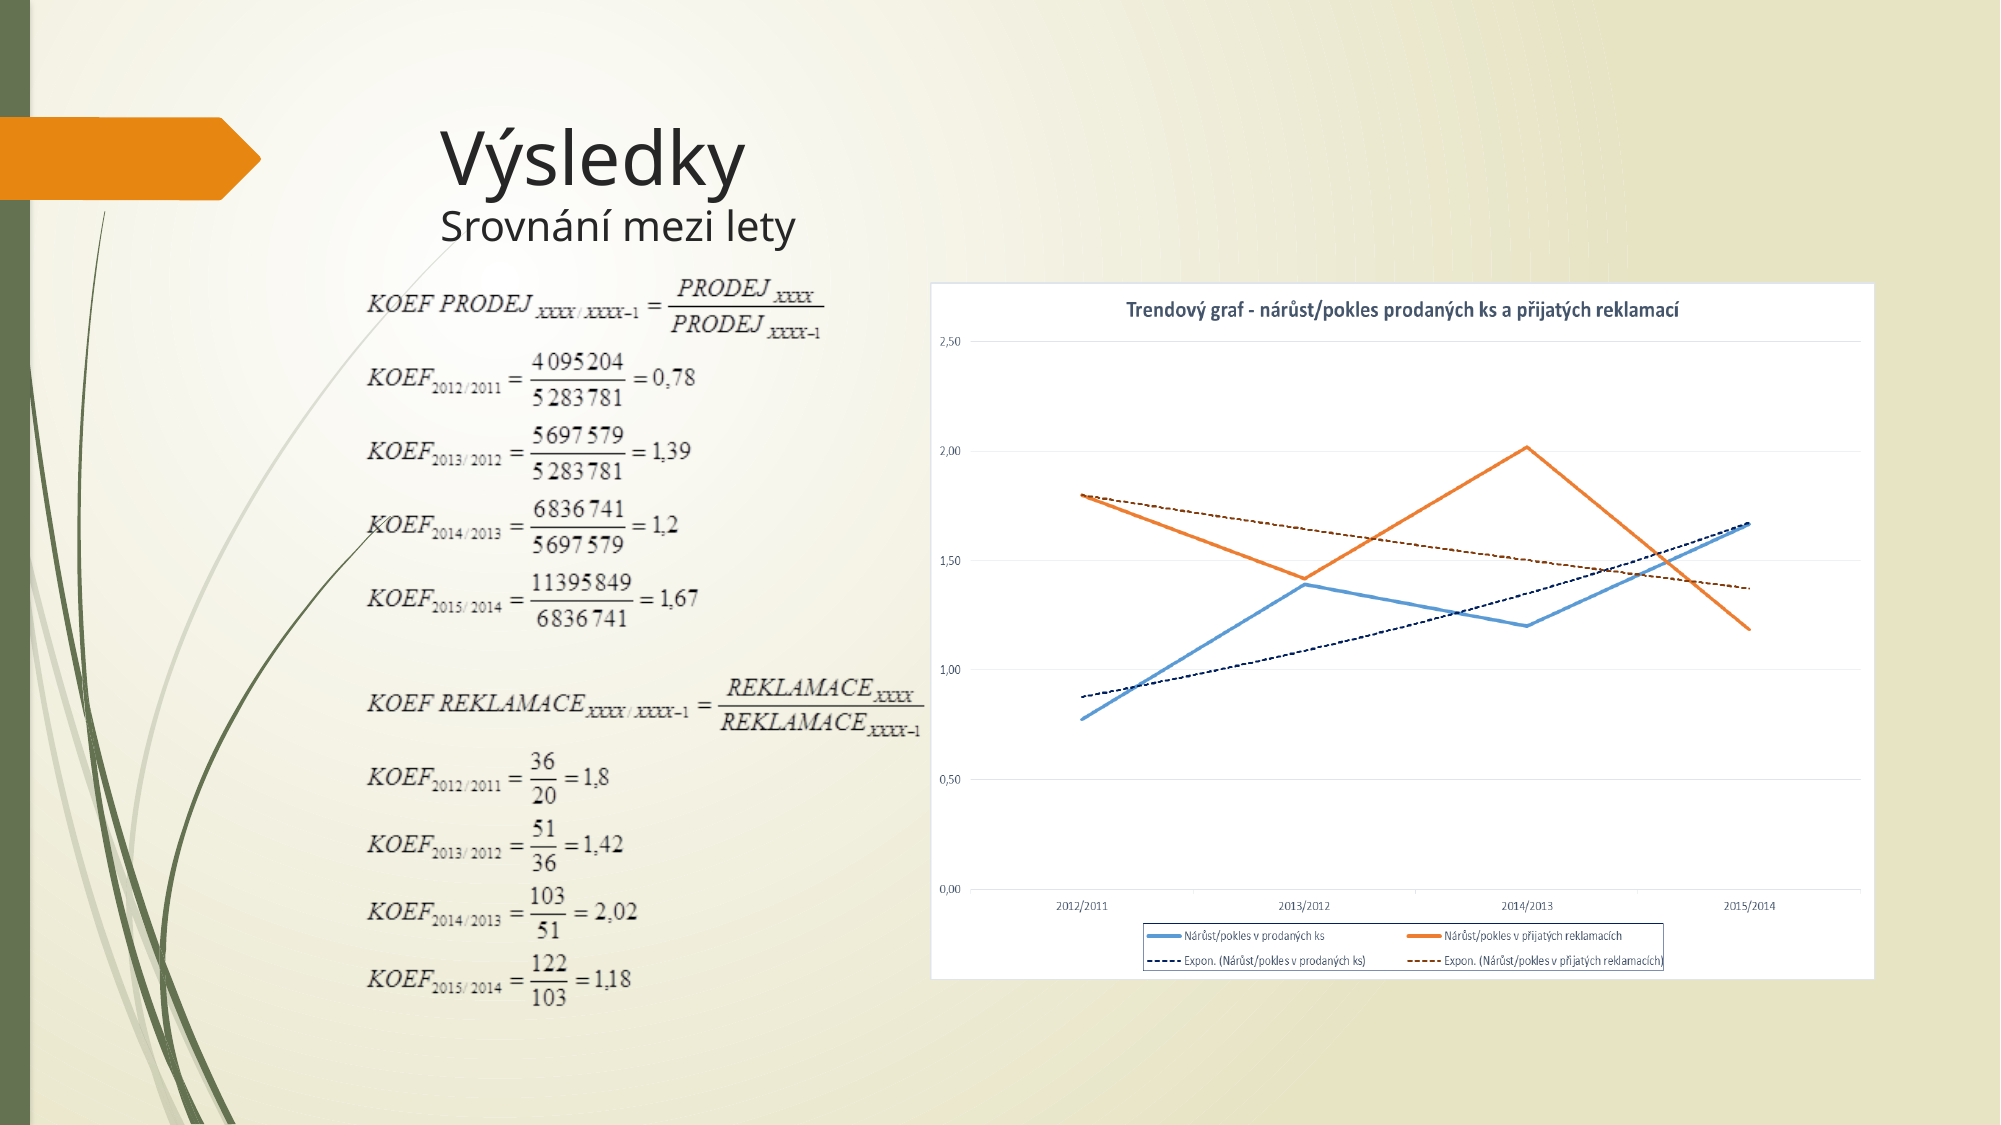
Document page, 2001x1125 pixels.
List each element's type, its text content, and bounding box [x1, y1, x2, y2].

picture [362, 270, 831, 638]
title Výsledky Srovnání mezi lety [425, 102, 1888, 313]
picture [929, 282, 1912, 1091]
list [362, 671, 931, 1014]
